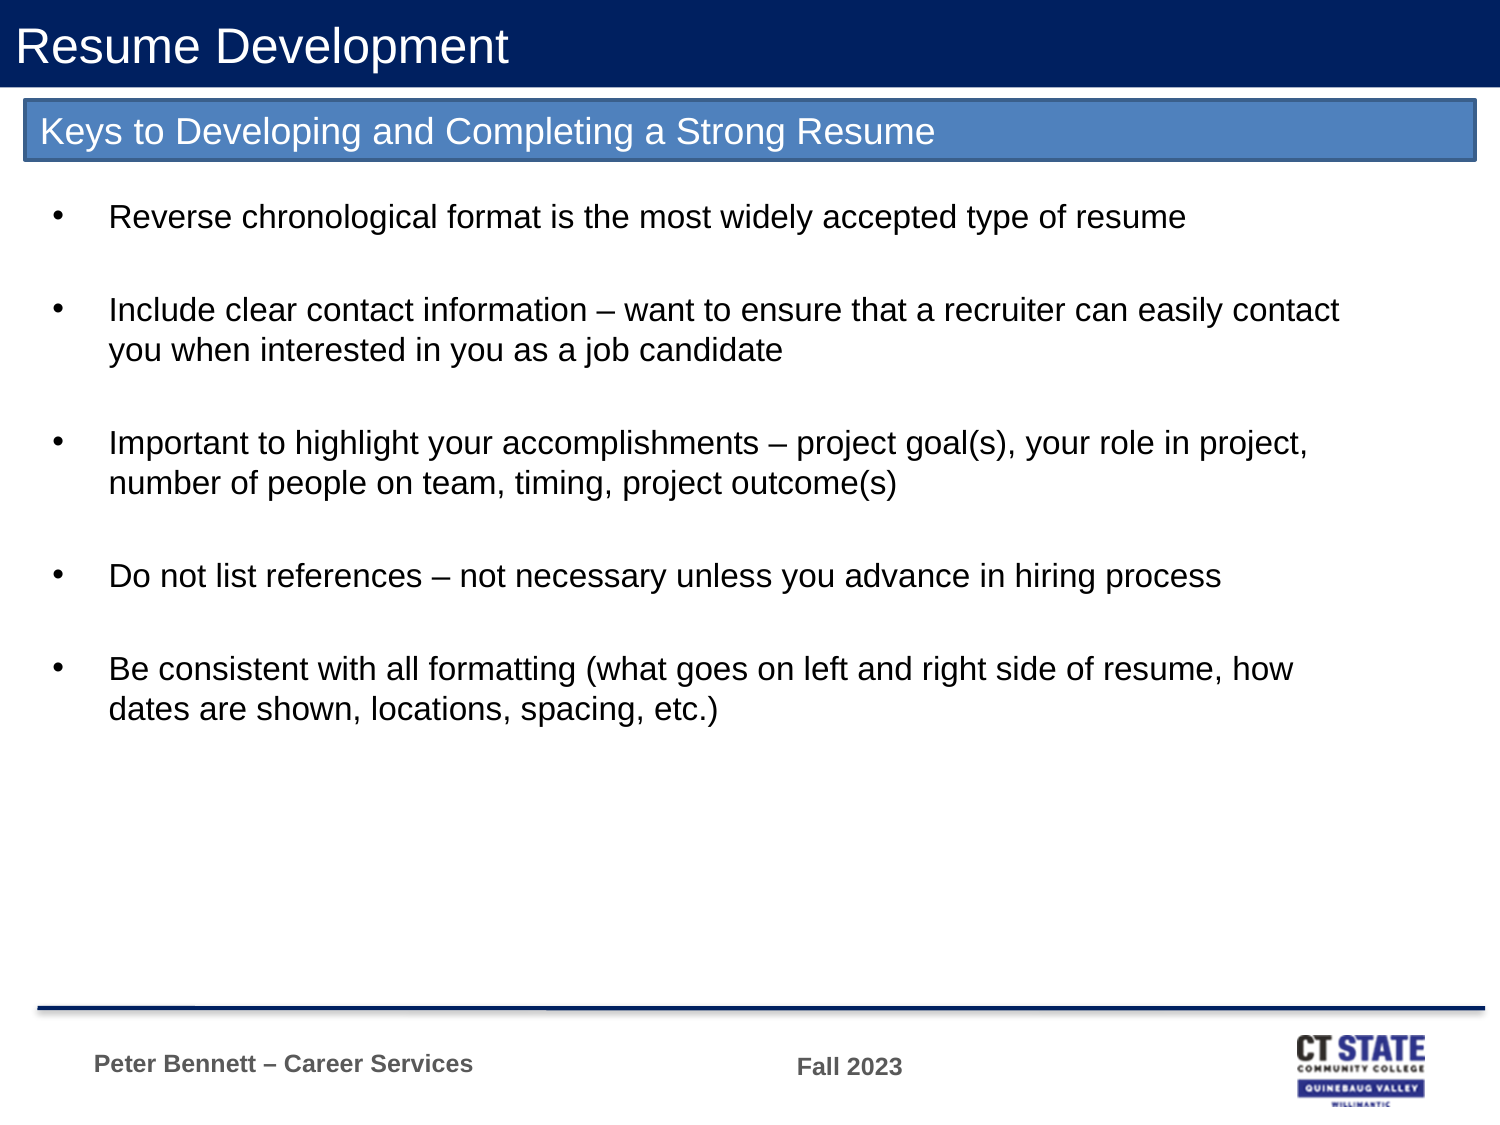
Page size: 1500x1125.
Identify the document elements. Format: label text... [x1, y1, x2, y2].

picture [1297, 1035, 1425, 1107]
text_box Reverse chronological format is the most widely accepted type of resume Include clear contact information – want to ensure that a recruiter can easily contact you when interested in you as a job candidate Important to highlight your accomplishments – project goal(s), your role in project, number of people on team, timing, project outcome(s) Do not list references – not necessary unless you advance in hiring process Be consistent with all formatting (what goes on left and right side of resume, how dates are shown, locations, spacing, etc.) [37, 187, 1388, 930]
title Resume Development [0, 0, 1500, 88]
text_box Keys to Developing and Completing a Strong Resume [23, 98, 1477, 162]
